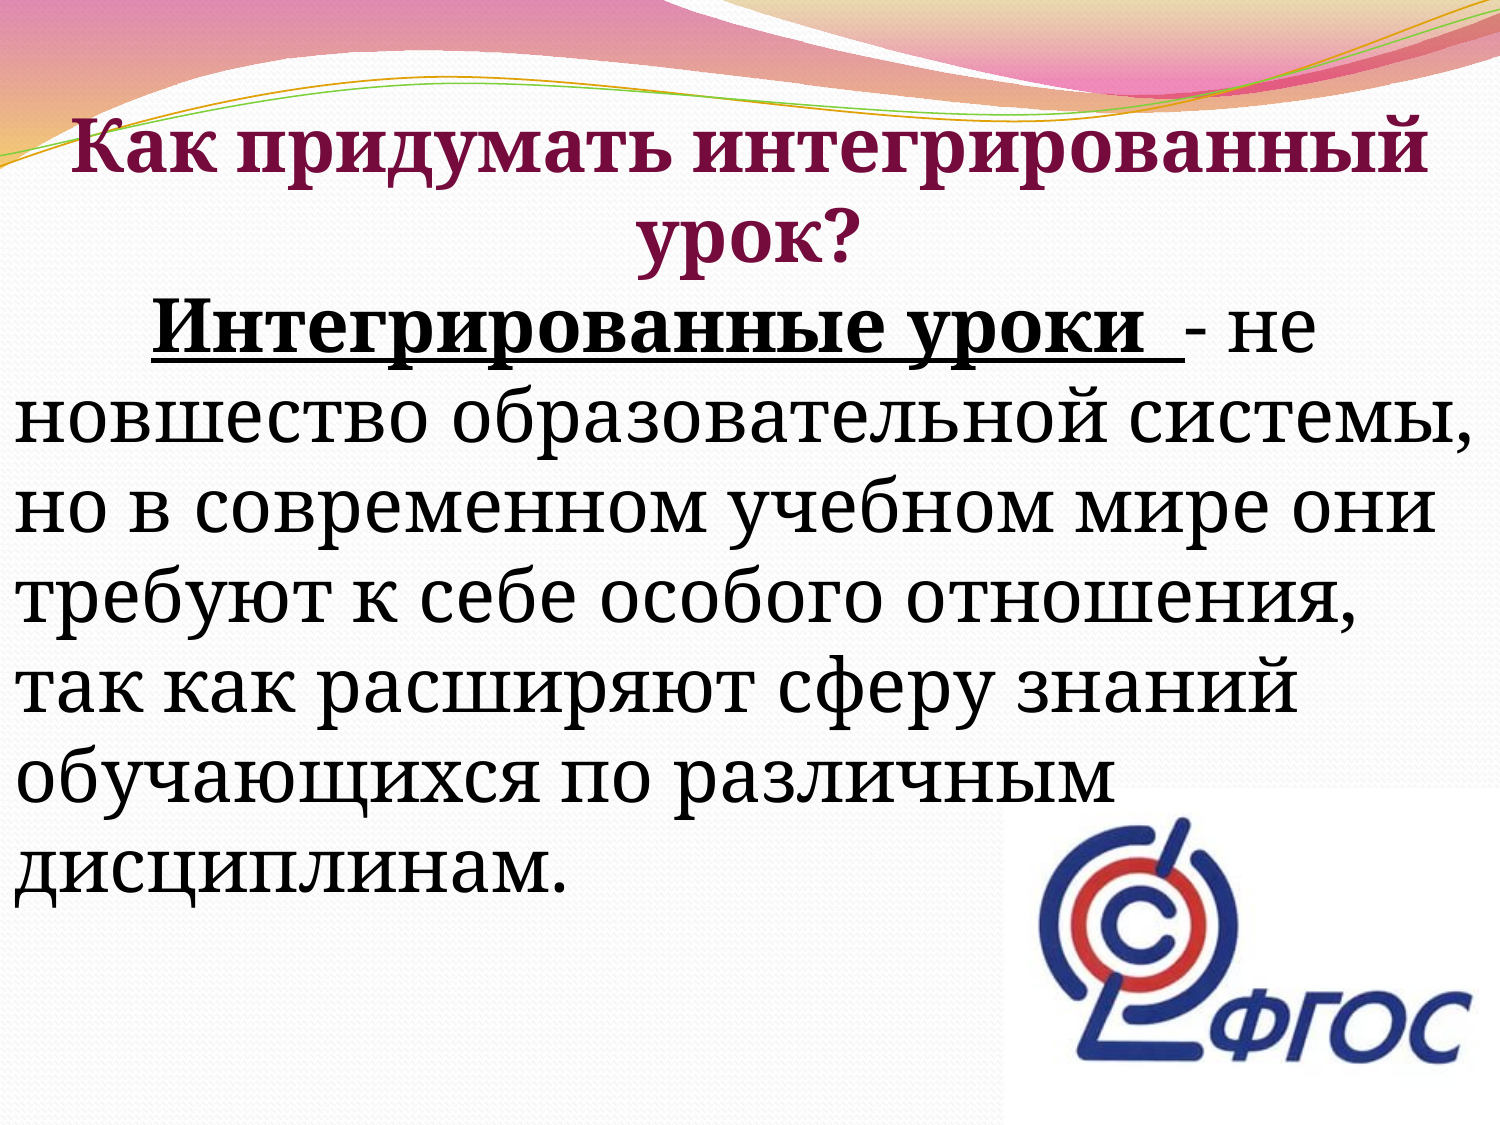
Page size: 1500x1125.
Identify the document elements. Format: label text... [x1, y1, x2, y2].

picture [1004, 788, 1500, 1125]
text_box Как придумать интегрированный урок? Интегрированные уроки - не новшество образовательной системы, но в современном учебном мире они требуют к себе особого отношения, так как расширяют сферу знаний обучающихся по различным дисциплинам. [0, 0, 1500, 915]
